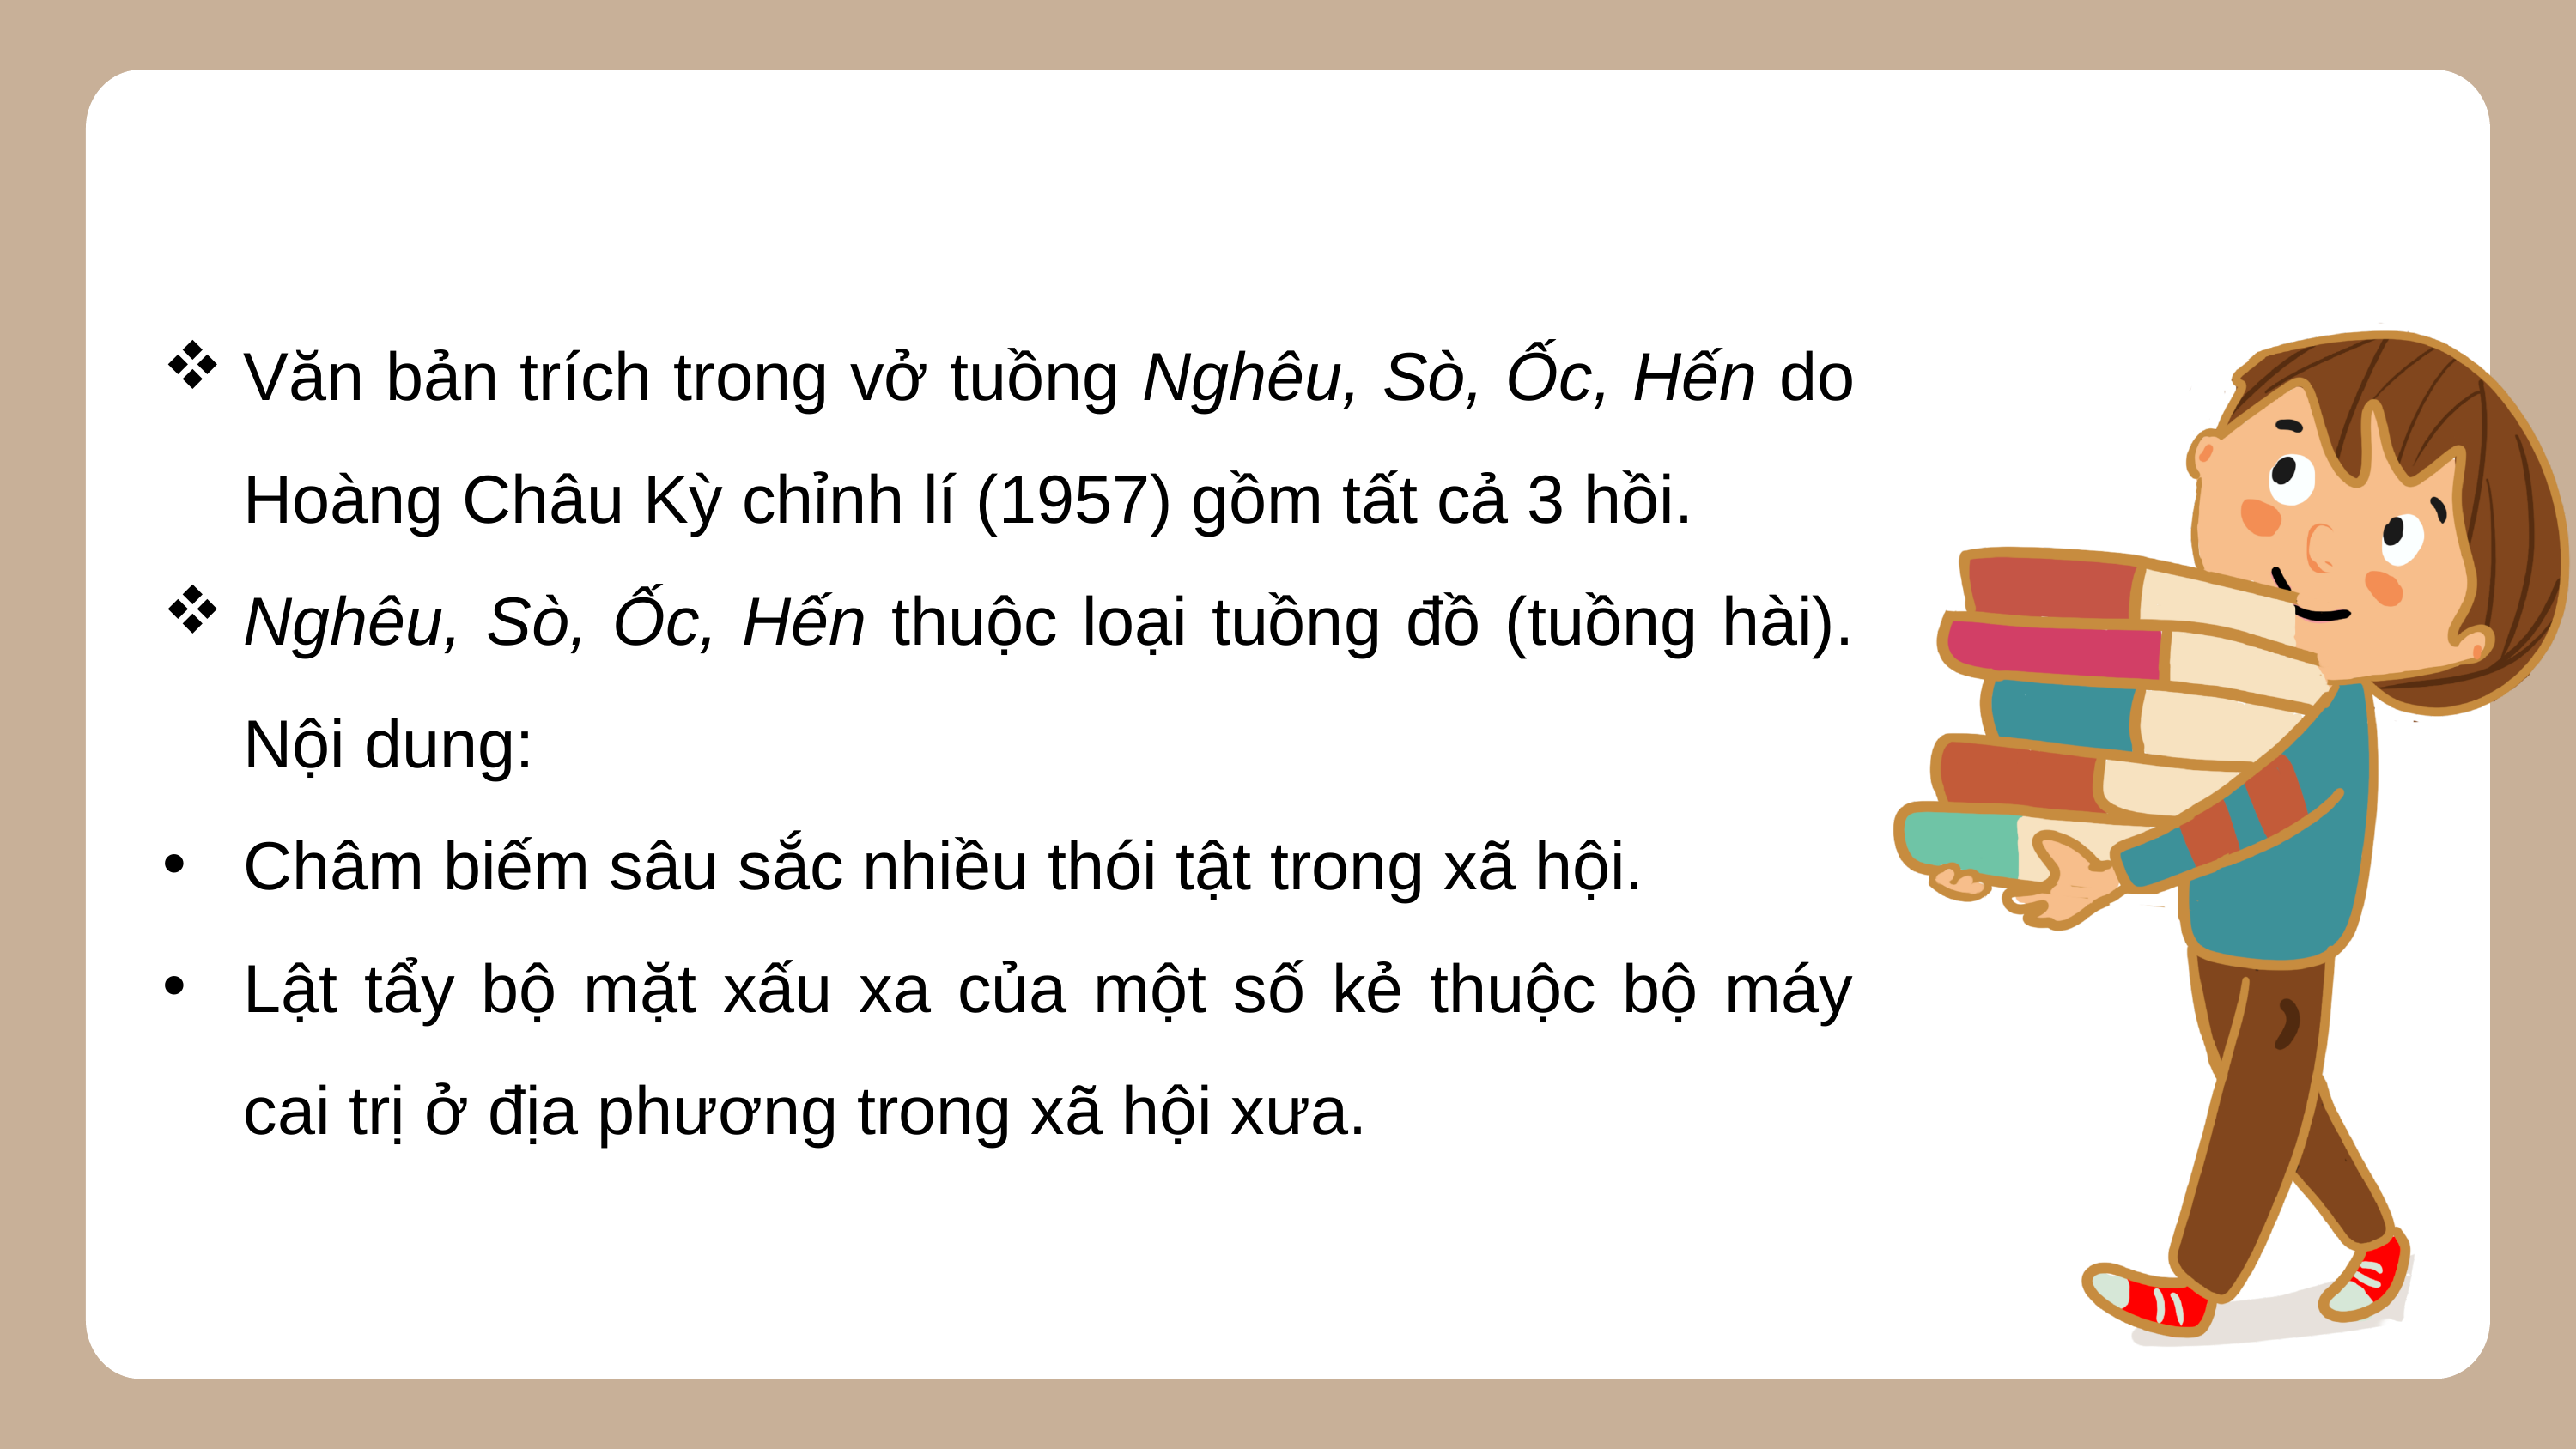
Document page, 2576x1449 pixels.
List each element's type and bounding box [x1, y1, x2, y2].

text_box [85, 69, 2491, 1379]
picture [1867, 283, 2576, 1379]
